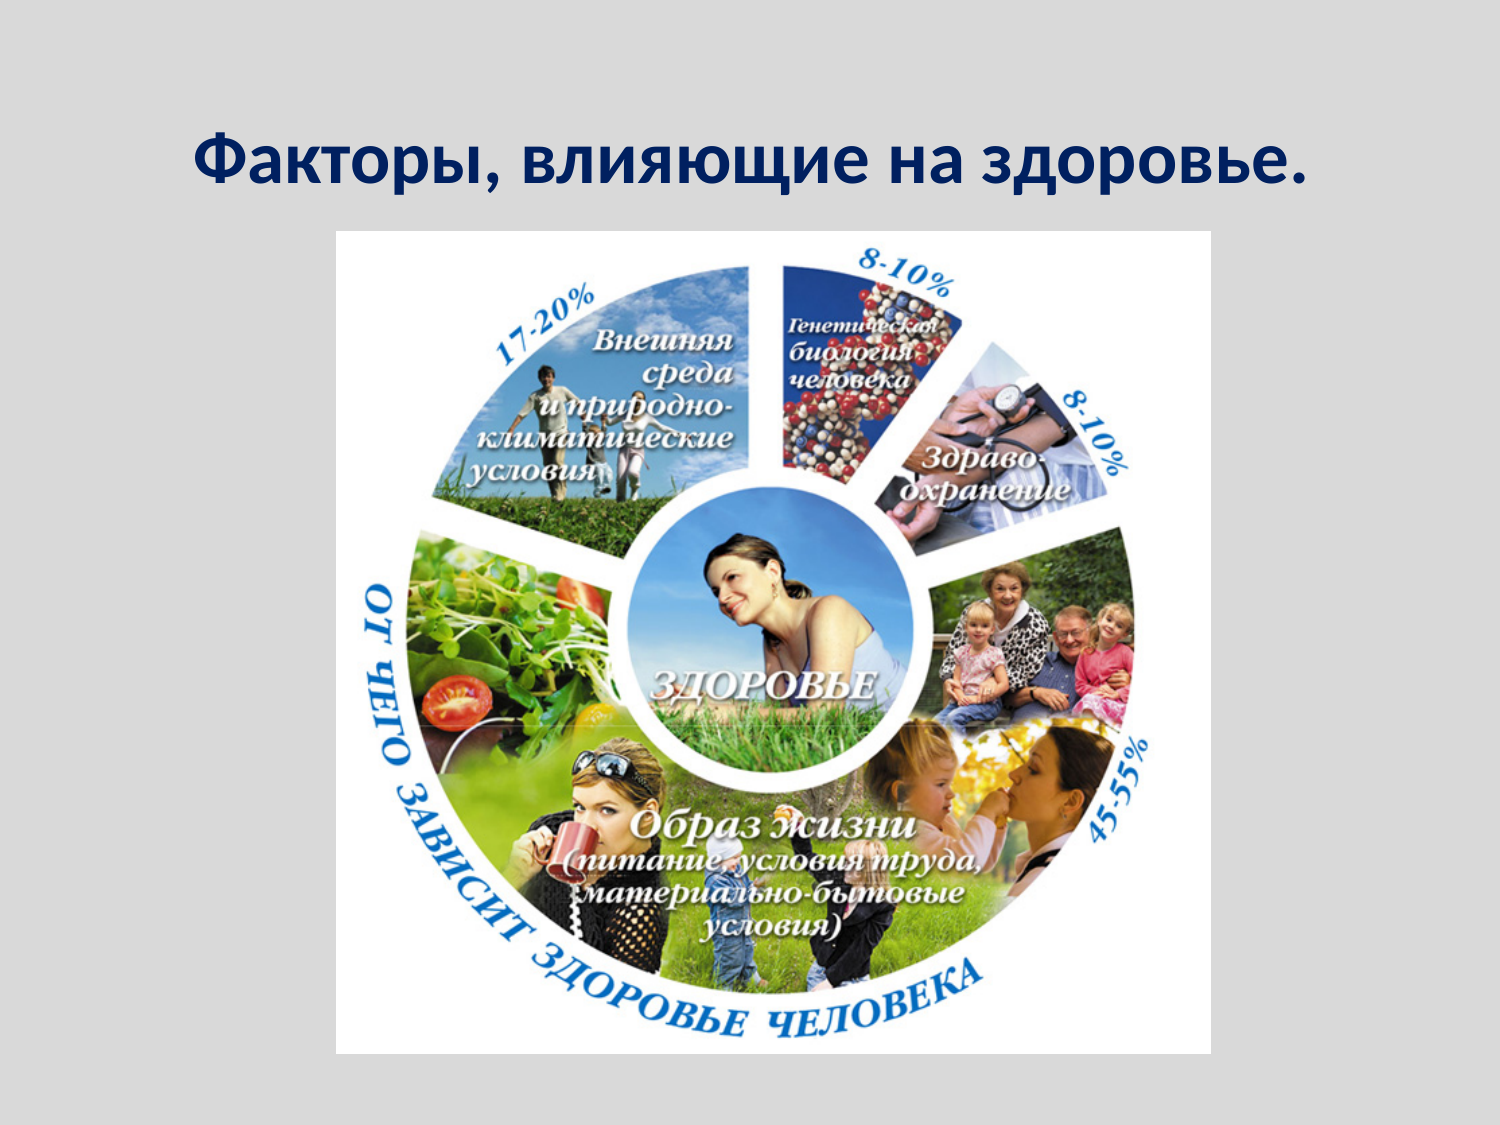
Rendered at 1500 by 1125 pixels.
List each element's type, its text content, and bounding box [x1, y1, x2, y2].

title Факторы, влияющие на здоровье. [76, 89, 1428, 218]
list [336, 231, 1211, 1054]
